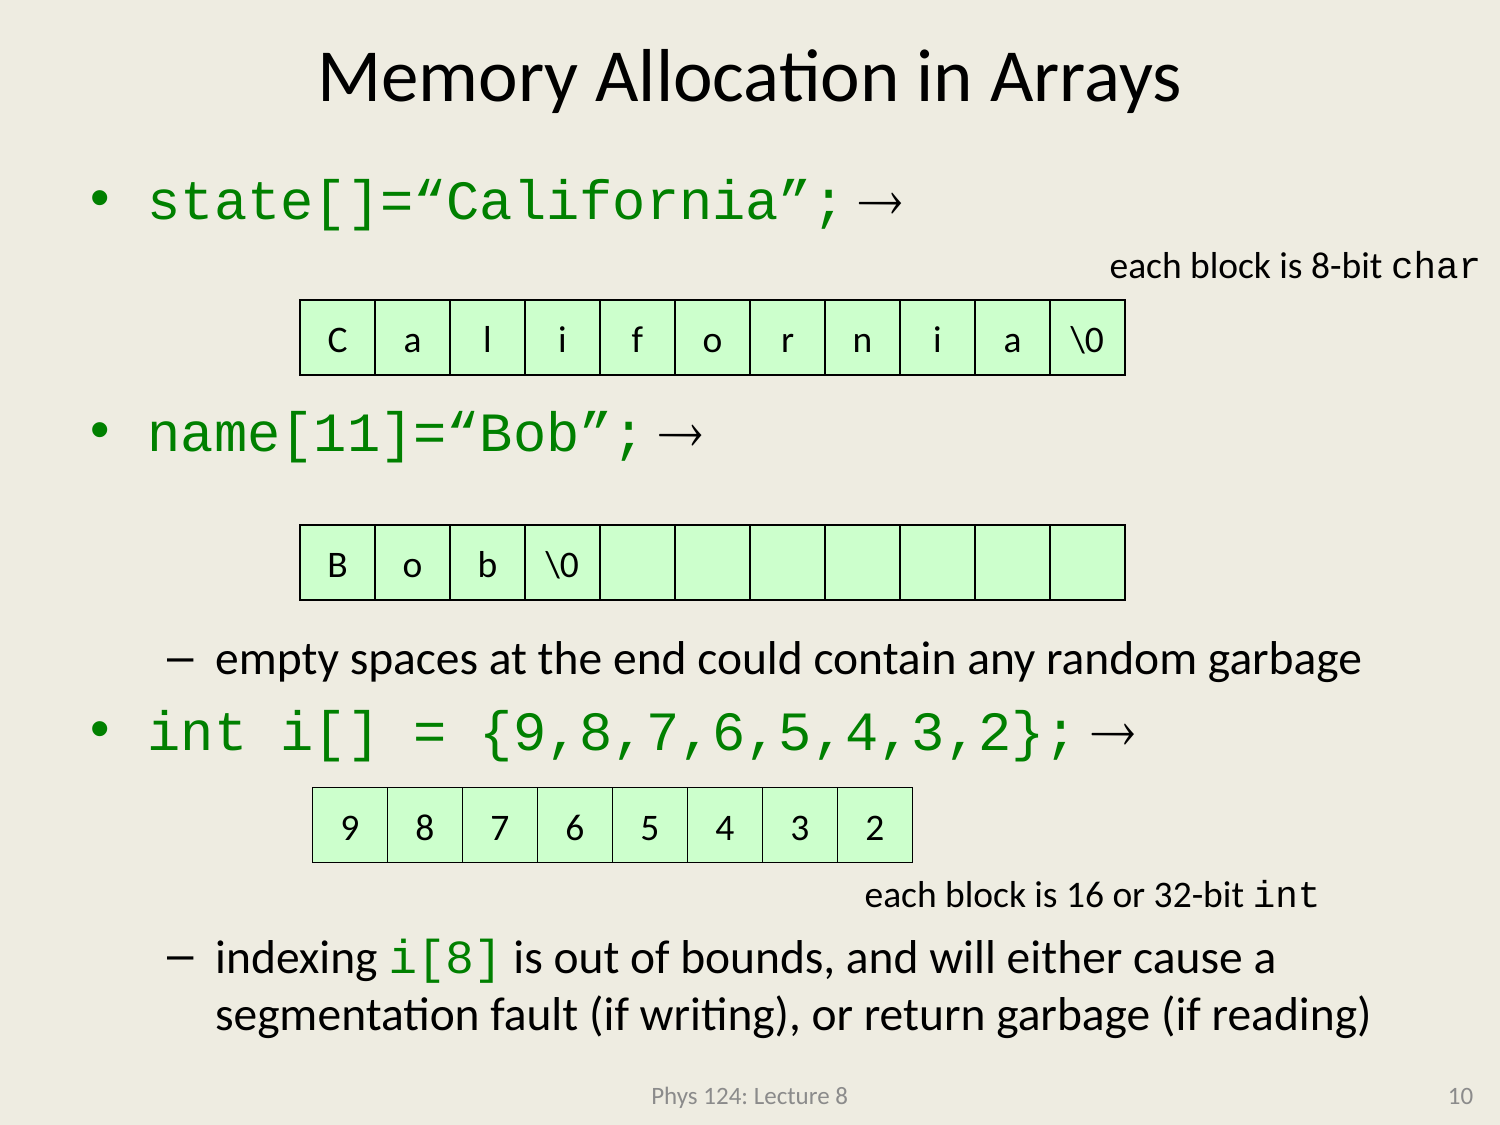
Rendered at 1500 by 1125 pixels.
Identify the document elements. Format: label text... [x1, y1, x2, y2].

footer Phys 124: Lecture 8 [512, 1065, 988, 1125]
list state[]=“California”;  name[11]=“Bob”;  empty spaces at the end could contain any random garbage int i[] = {9,8,7,6,5,4,3,2};  indexing i[8] is out of bounds, and will either cause a segmentation fault (if writing), or return garbage (if reading) [75, 156, 1425, 1065]
slide_number 10 [1138, 1064, 1489, 1125]
text_box each block is 8-bit char [1094, 234, 1497, 294]
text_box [299, 524, 1126, 601]
title Memory Allocation in Arrays [75, 11, 1425, 131]
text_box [299, 299, 1126, 376]
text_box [312, 787, 913, 863]
text_box each block is 16 or 32-bit int [849, 862, 1336, 923]
